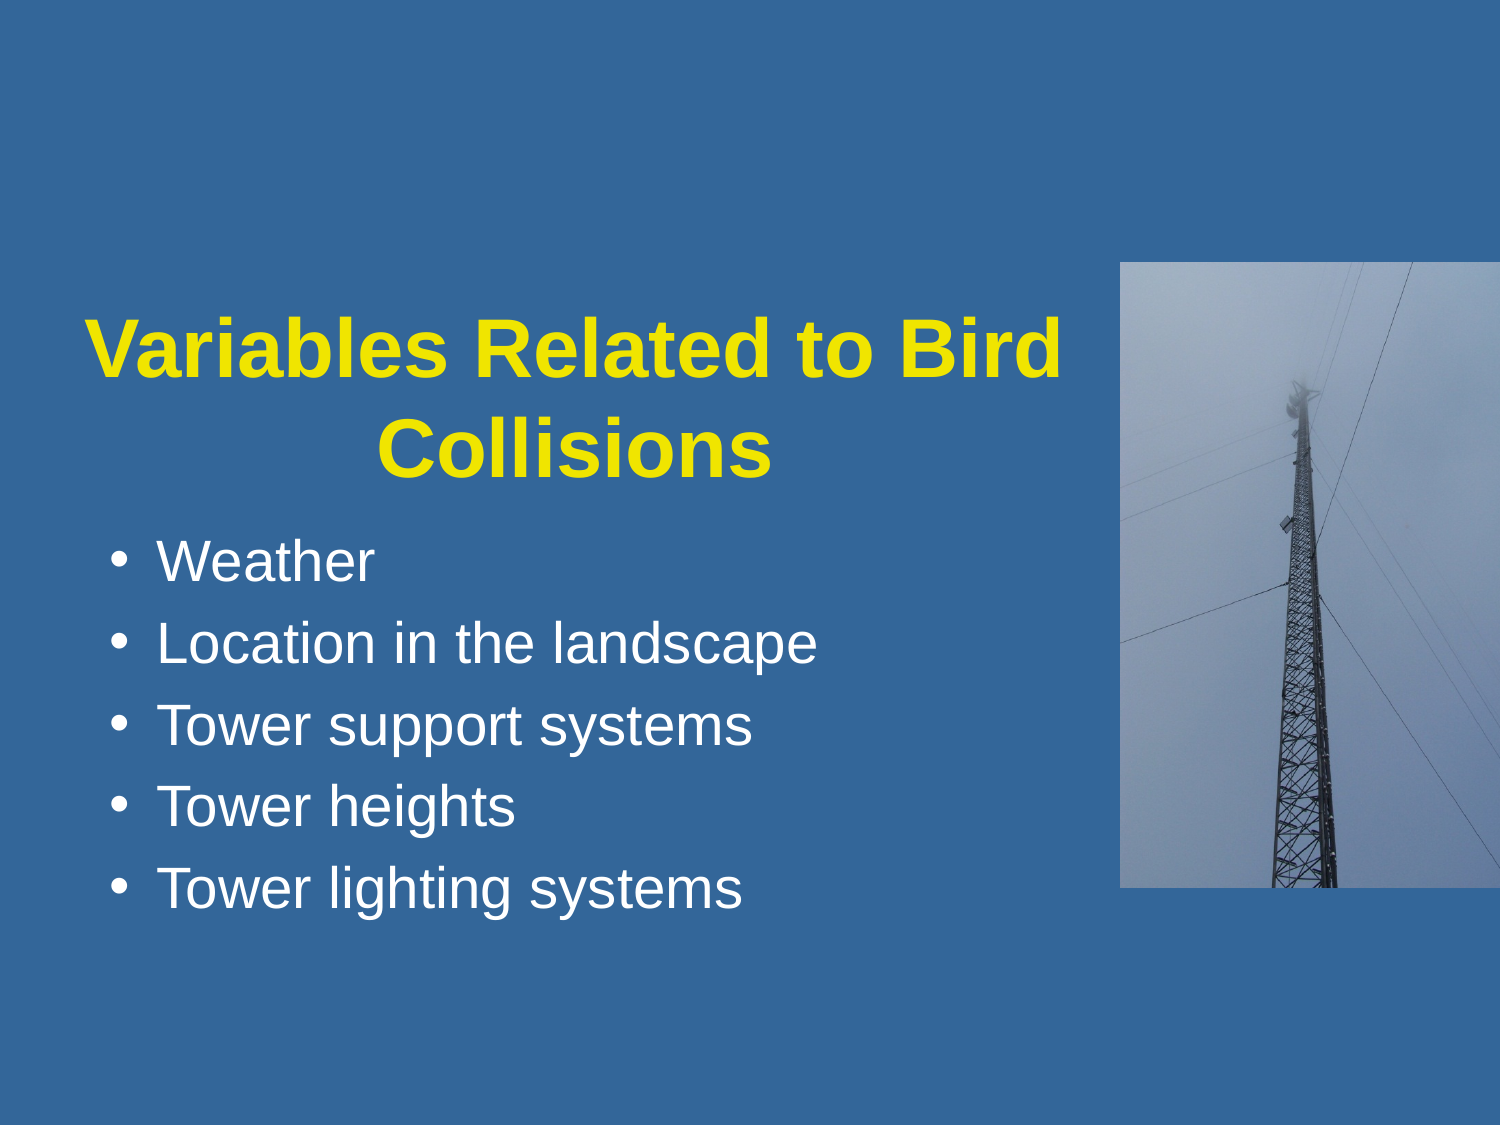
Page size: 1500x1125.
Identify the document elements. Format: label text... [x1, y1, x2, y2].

text_box Weather Location in the landscape Tower support systems Tower heights Tower lighting systems [20, 516, 1121, 1125]
title Variables Related to Bird Collisions [0, 299, 1114, 488]
picture [1119, 262, 1500, 888]
